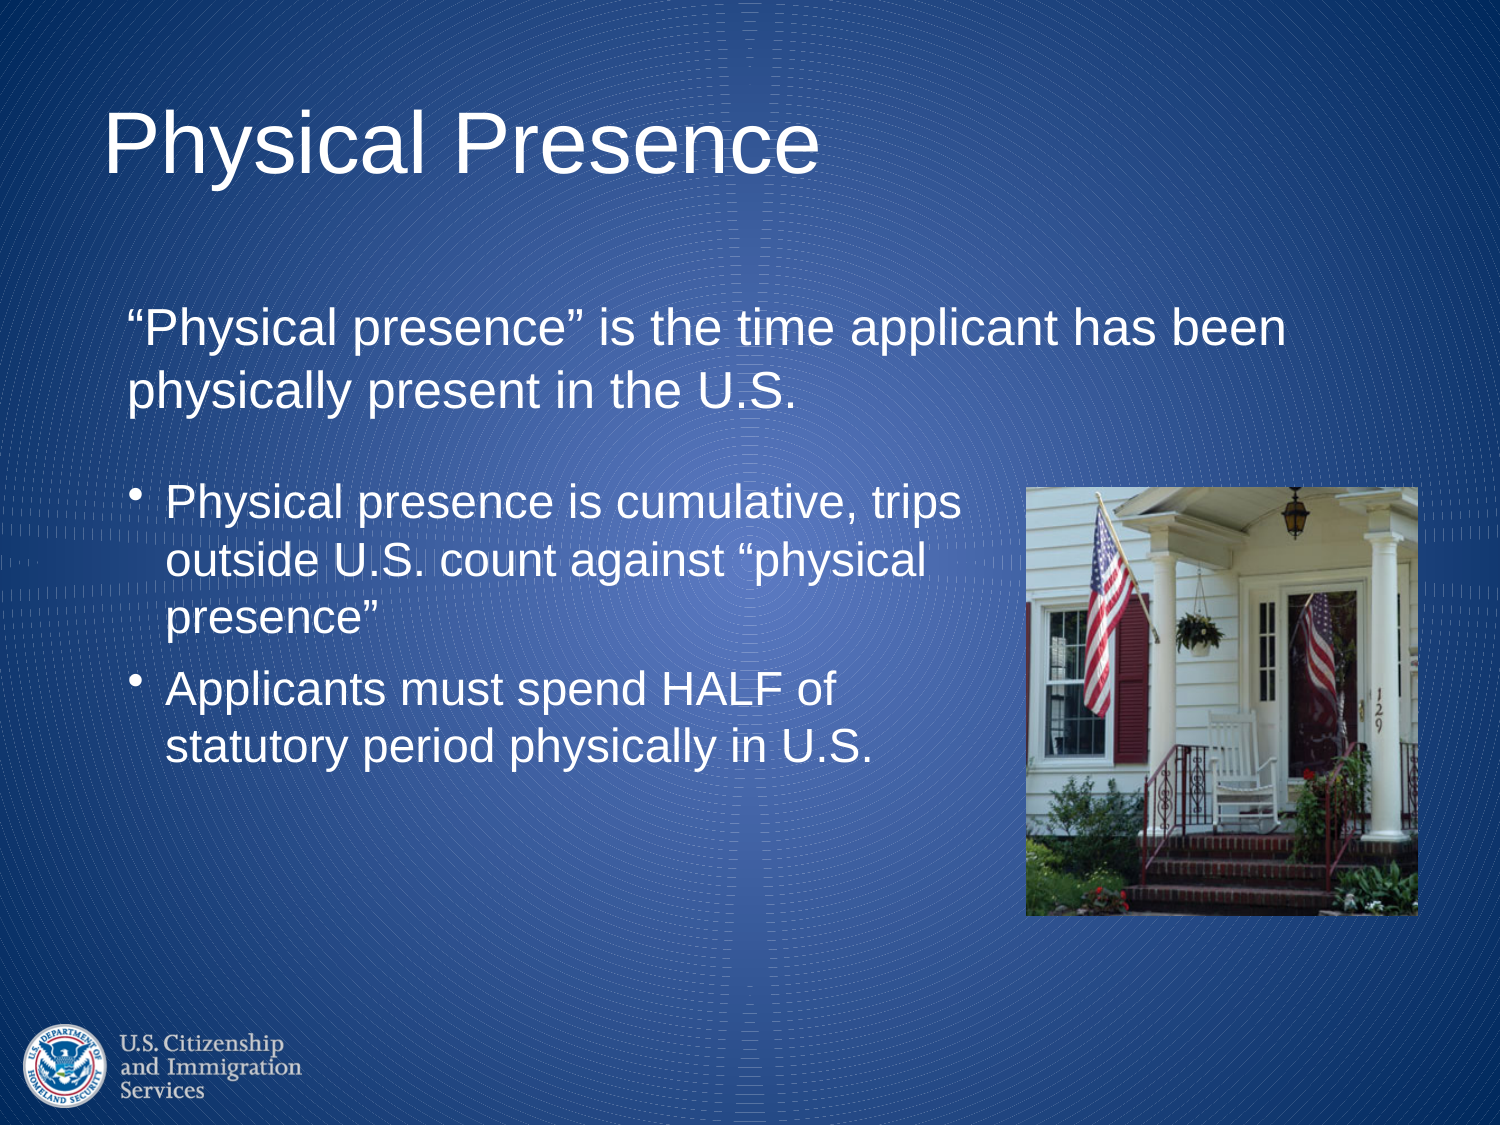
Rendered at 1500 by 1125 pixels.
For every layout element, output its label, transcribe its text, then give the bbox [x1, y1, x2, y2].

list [1026, 487, 1418, 916]
text_box Physical presence is cumulative, trips outside U.S. count against “physical presence” Applicants must spend HALF of statutory period physically in U.S. [113, 463, 990, 780]
picture [23, 1024, 302, 1108]
title Physical Presence [87, 45, 1425, 233]
text_box “Physical presence” is the time applicant has been physically present in the U.S. [112, 286, 1464, 426]
